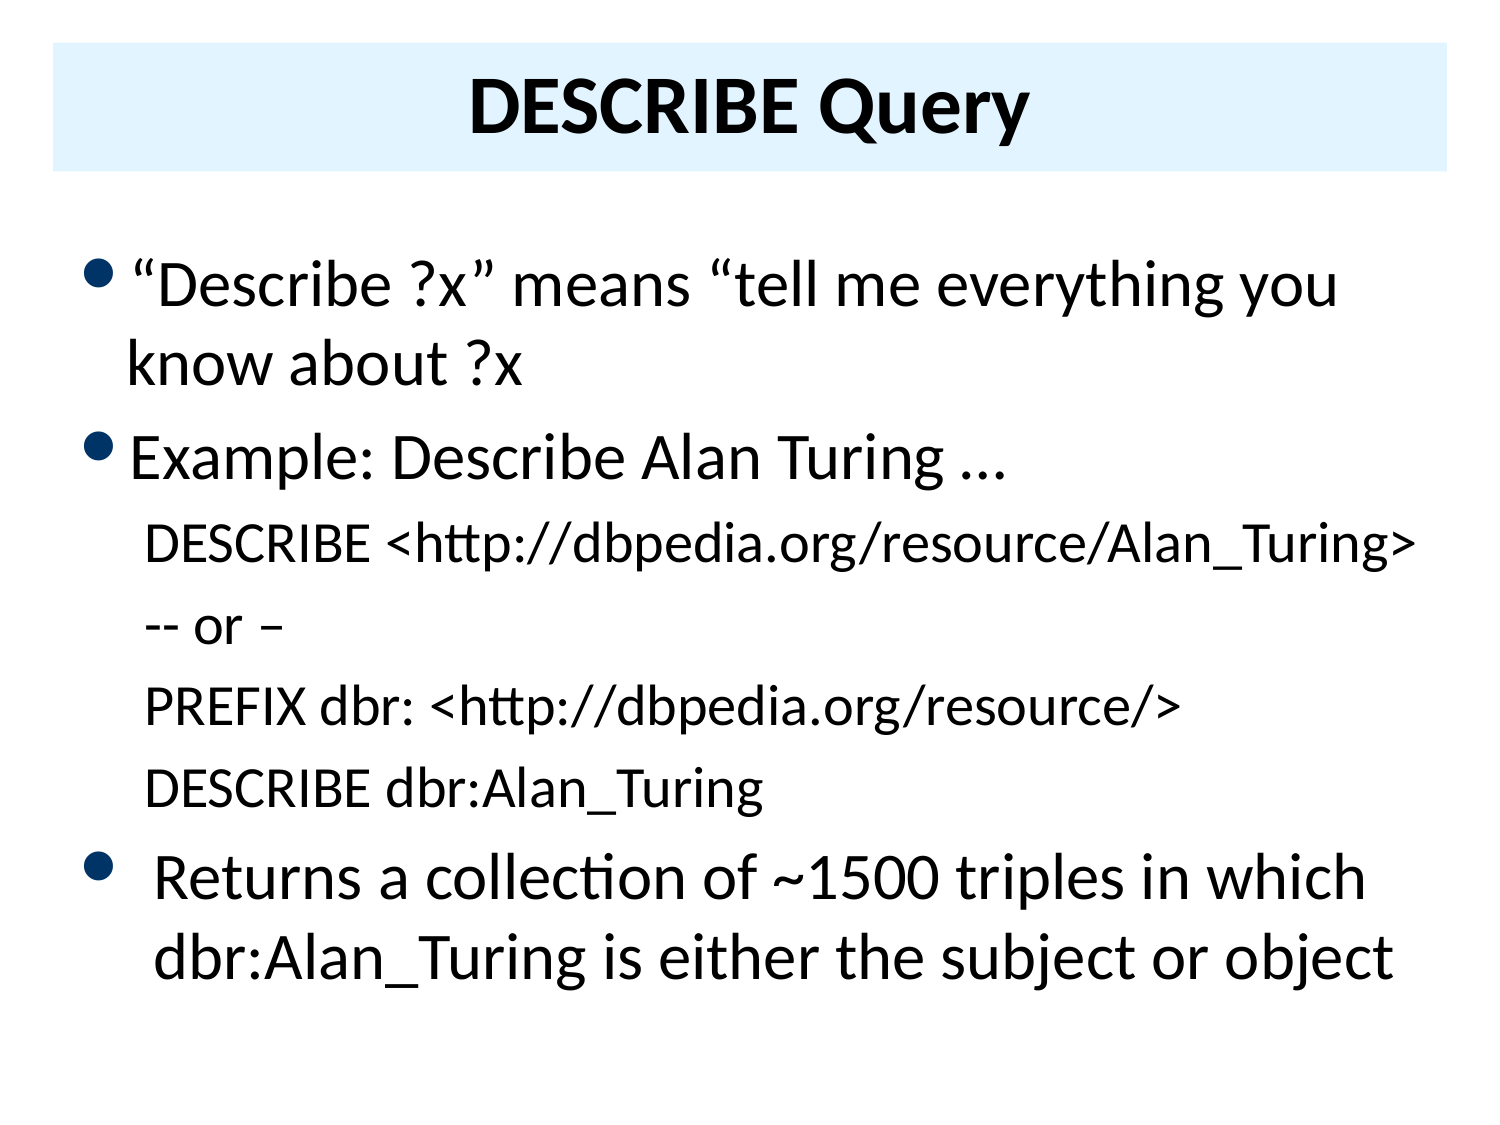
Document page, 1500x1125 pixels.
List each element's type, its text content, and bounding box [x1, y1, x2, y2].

title DESCRIBE Query [53, 42, 1447, 172]
list “Describe ?x” means “tell me everything you know about ?x Example: Describe Alan Turing … DESCRIBE <http://dbpedia.org/resource/Alan_Turing> -- or – PREFIX dbr: <http://dbpedia.org/resource/> DESCRIBE dbr:Alan_Turing Returns a collection of ~1500 triples in which dbr:Alan_Turing is either the subject or object [64, 231, 1500, 1047]
